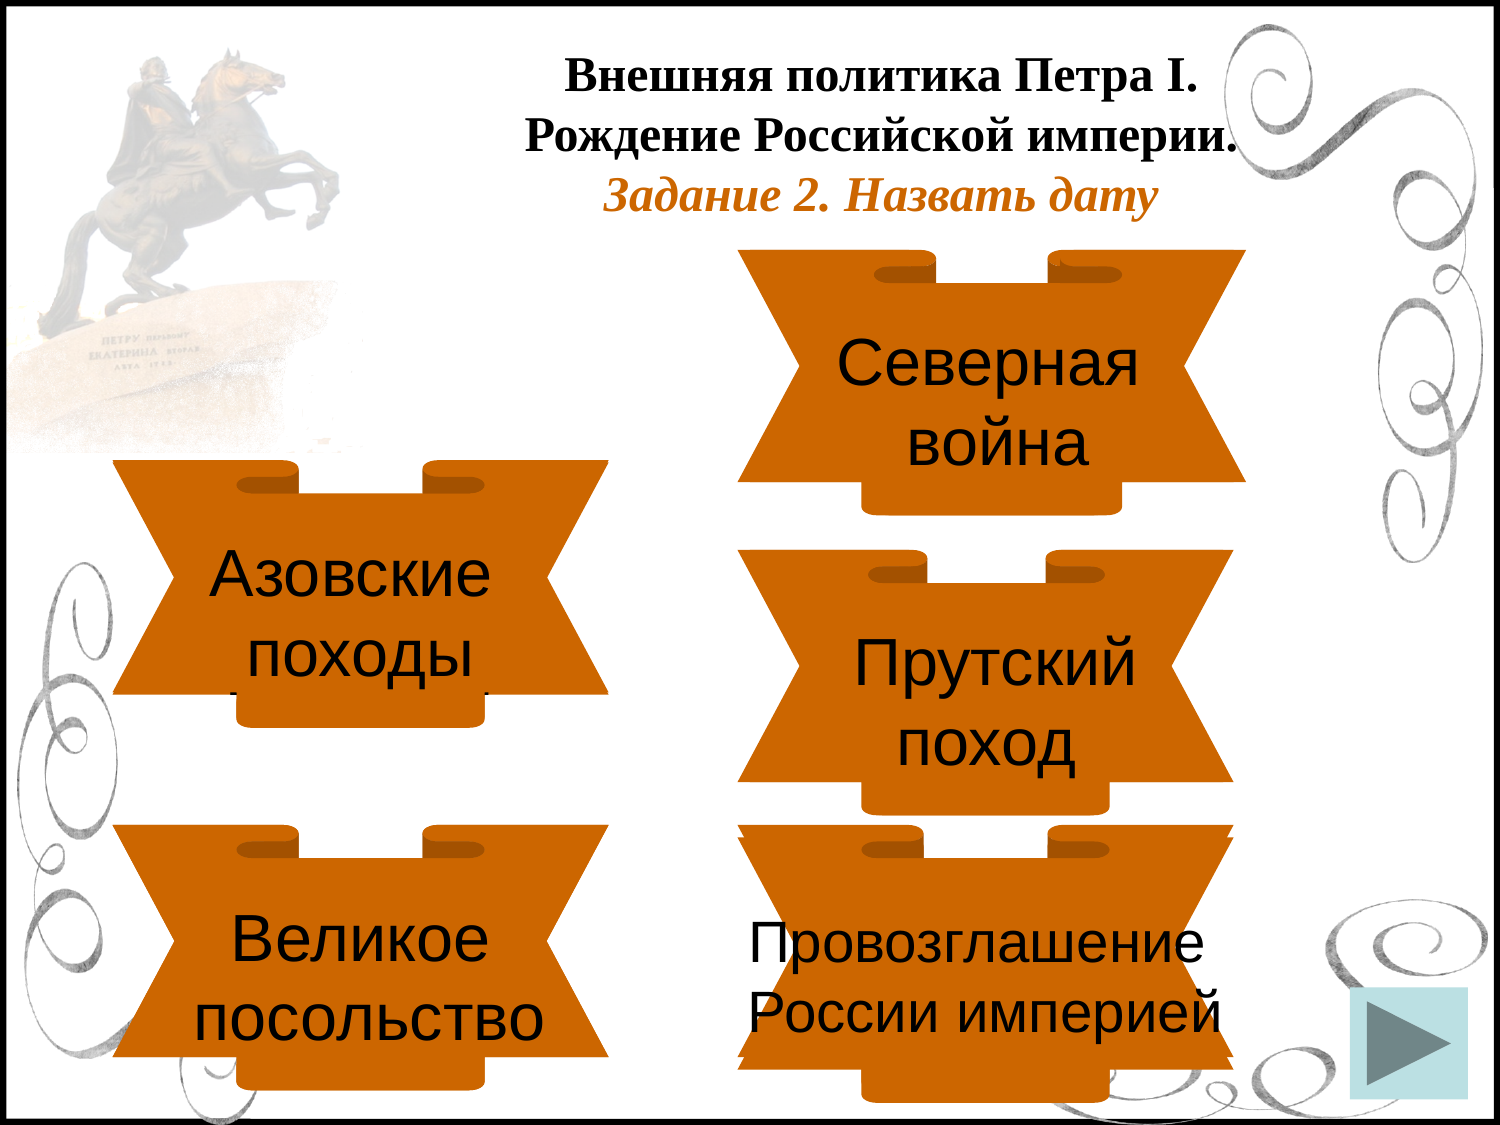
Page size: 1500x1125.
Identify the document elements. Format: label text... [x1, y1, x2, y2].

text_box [0, 12, 1488, 1125]
title Внешняя политика Петра I. Рождение Российской империи. Задание 2. Назвать дату [462, 1, 1301, 10]
